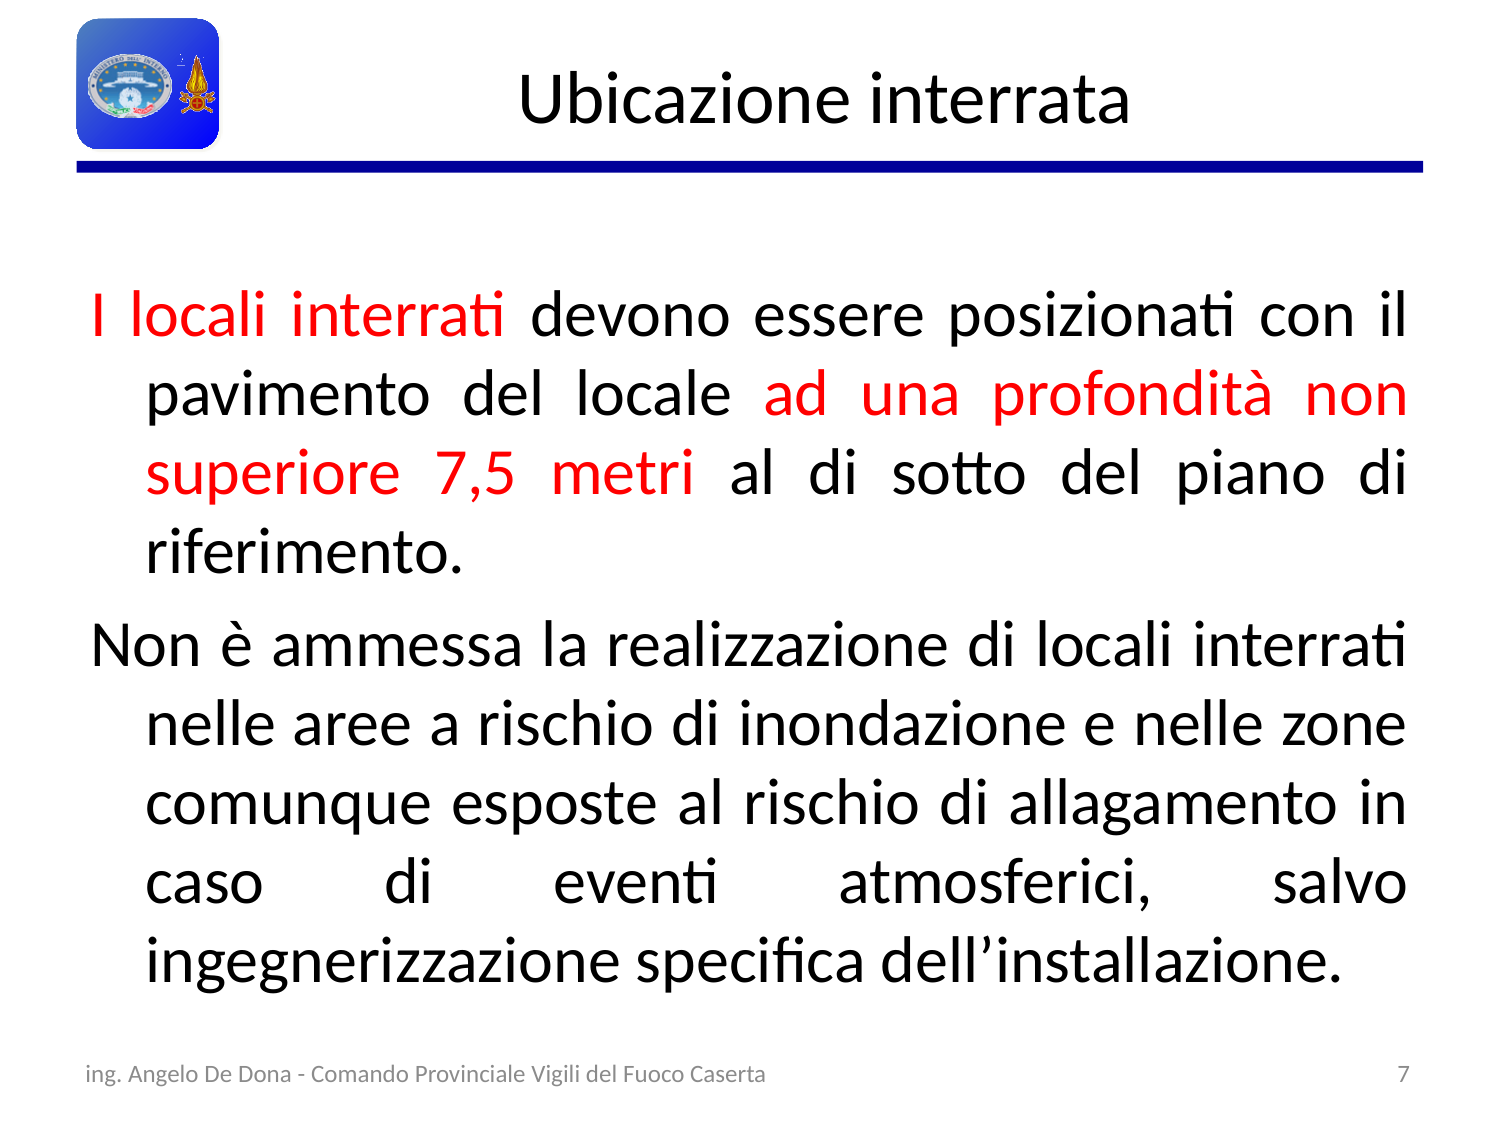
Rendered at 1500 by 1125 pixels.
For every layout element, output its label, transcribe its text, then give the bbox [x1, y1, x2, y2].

footer ing. Angelo De Dona - Comando Provinciale Vigili del Fuoco Caserta [70, 1042, 938, 1103]
list I locali interrati devono essere posizionati con il pavimento del locale ad una profondità non superiore 7,5 metri al di sotto del piano di riferimento. Non è ammessa la realizzazione di locali interrati nelle aree a rischio di inondazione e nelle zone comunque esposte al rischio di allagamento in caso di eventi atmosferici, salvo ingegnerizzazione specifica dell’installazione. [75, 262, 1425, 1005]
title Ubicazione interrata [150, 0, 1500, 188]
slide_number 7 [1074, 1042, 1425, 1103]
picture [88, 54, 150, 118]
